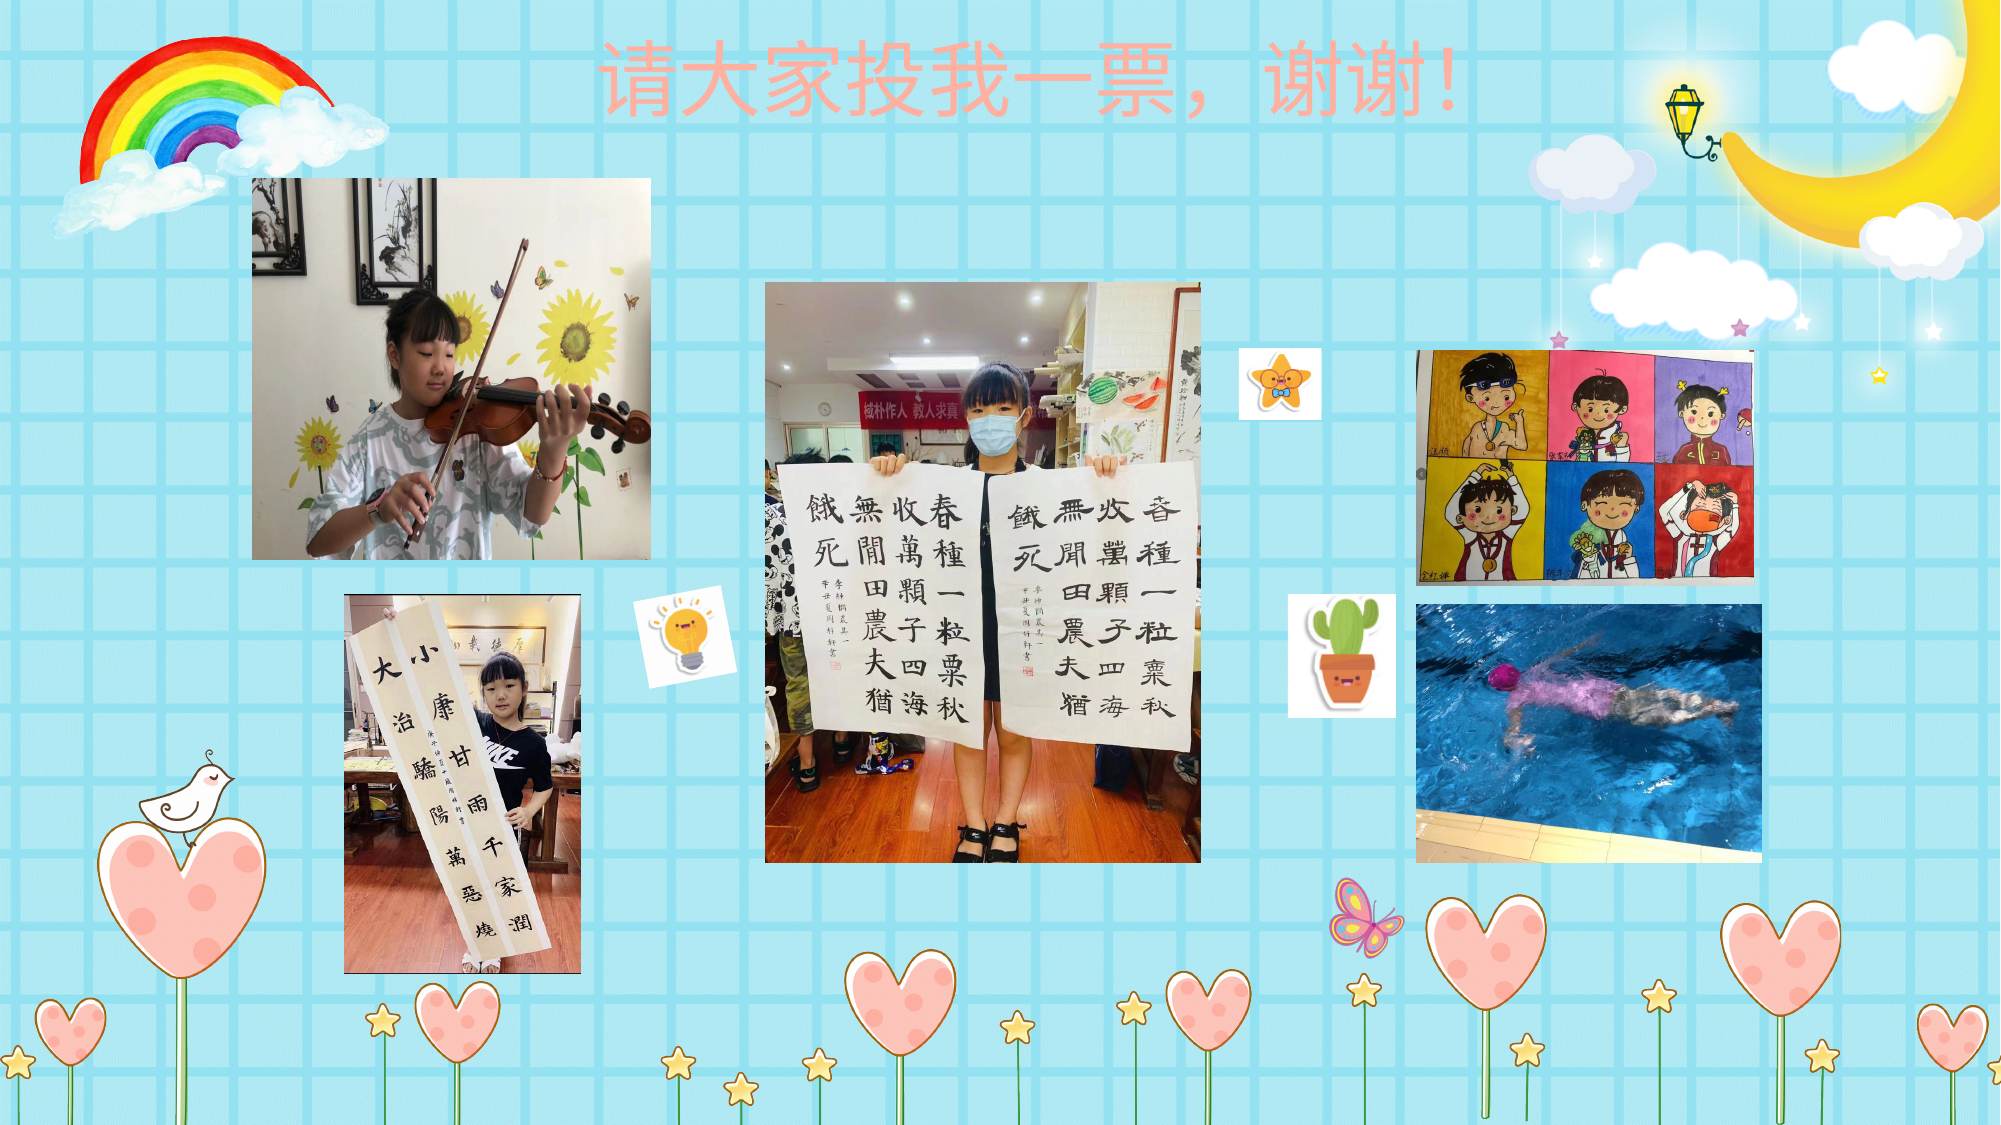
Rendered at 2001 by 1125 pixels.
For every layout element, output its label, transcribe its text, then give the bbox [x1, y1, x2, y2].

picture [0, 0, 2001, 1125]
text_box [0, 749, 2000, 1125]
text_box 请大家投我一票，谢谢！ [580, 20, 1483, 135]
